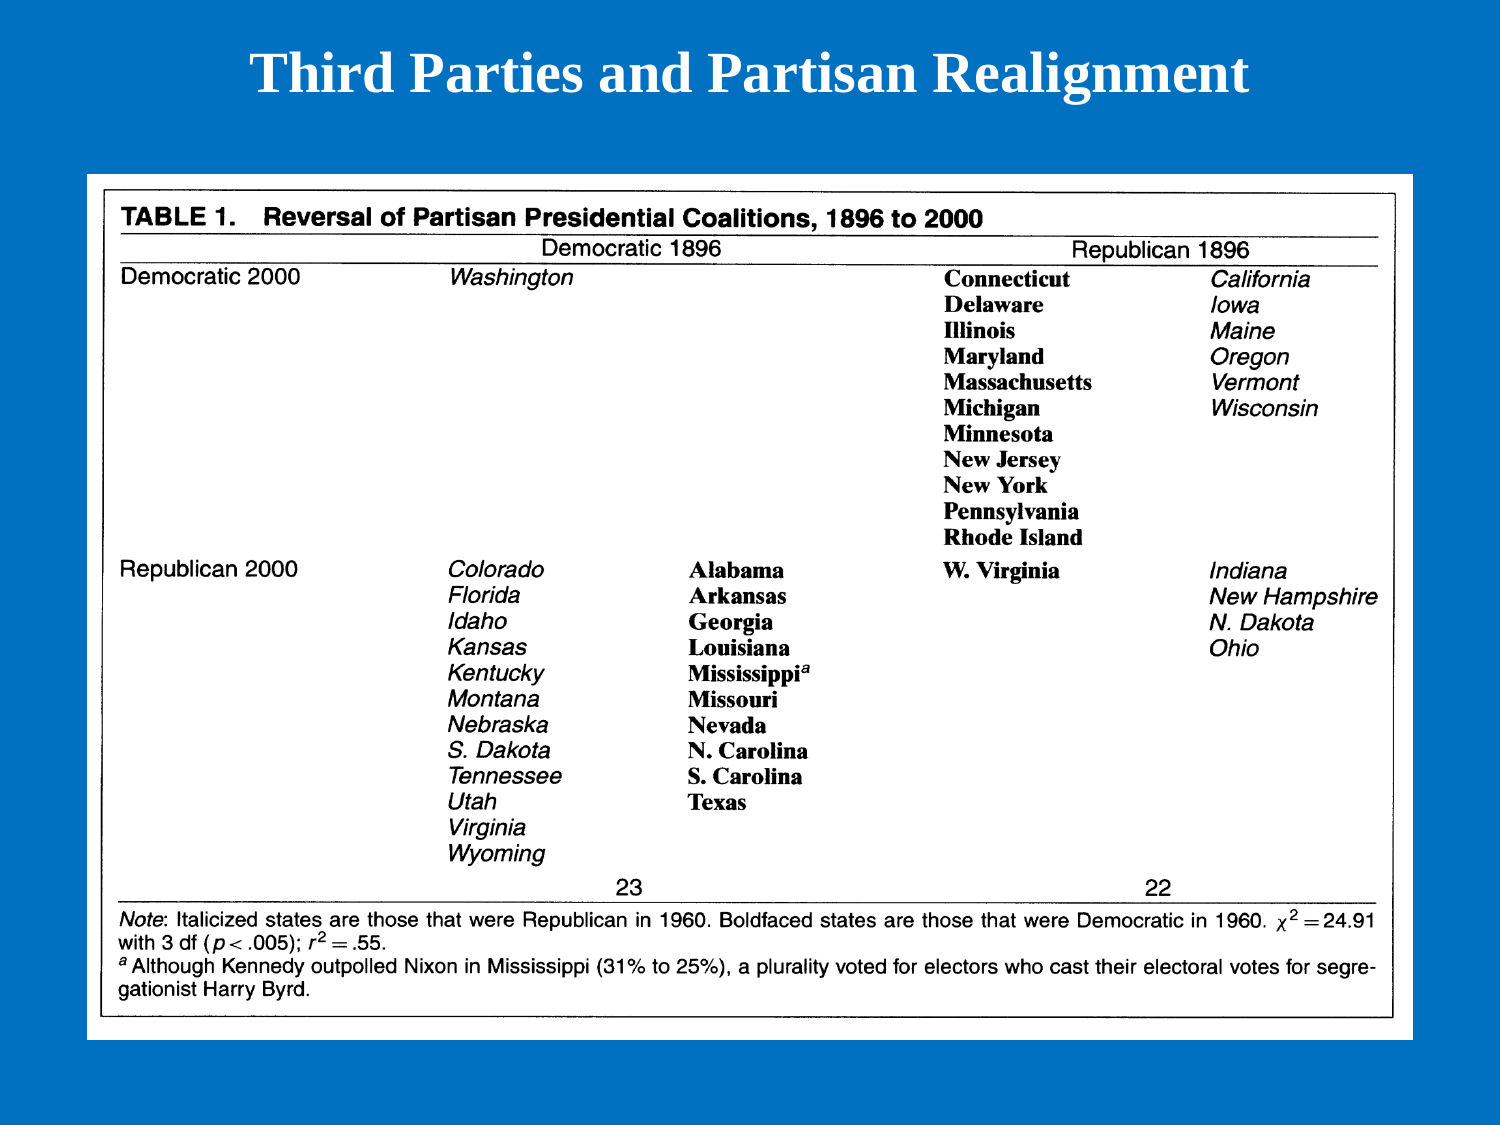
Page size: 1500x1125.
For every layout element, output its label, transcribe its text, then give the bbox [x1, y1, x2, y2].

title Third Parties and Partisan Realignment [74, 0, 1426, 138]
picture [87, 174, 1413, 1040]
